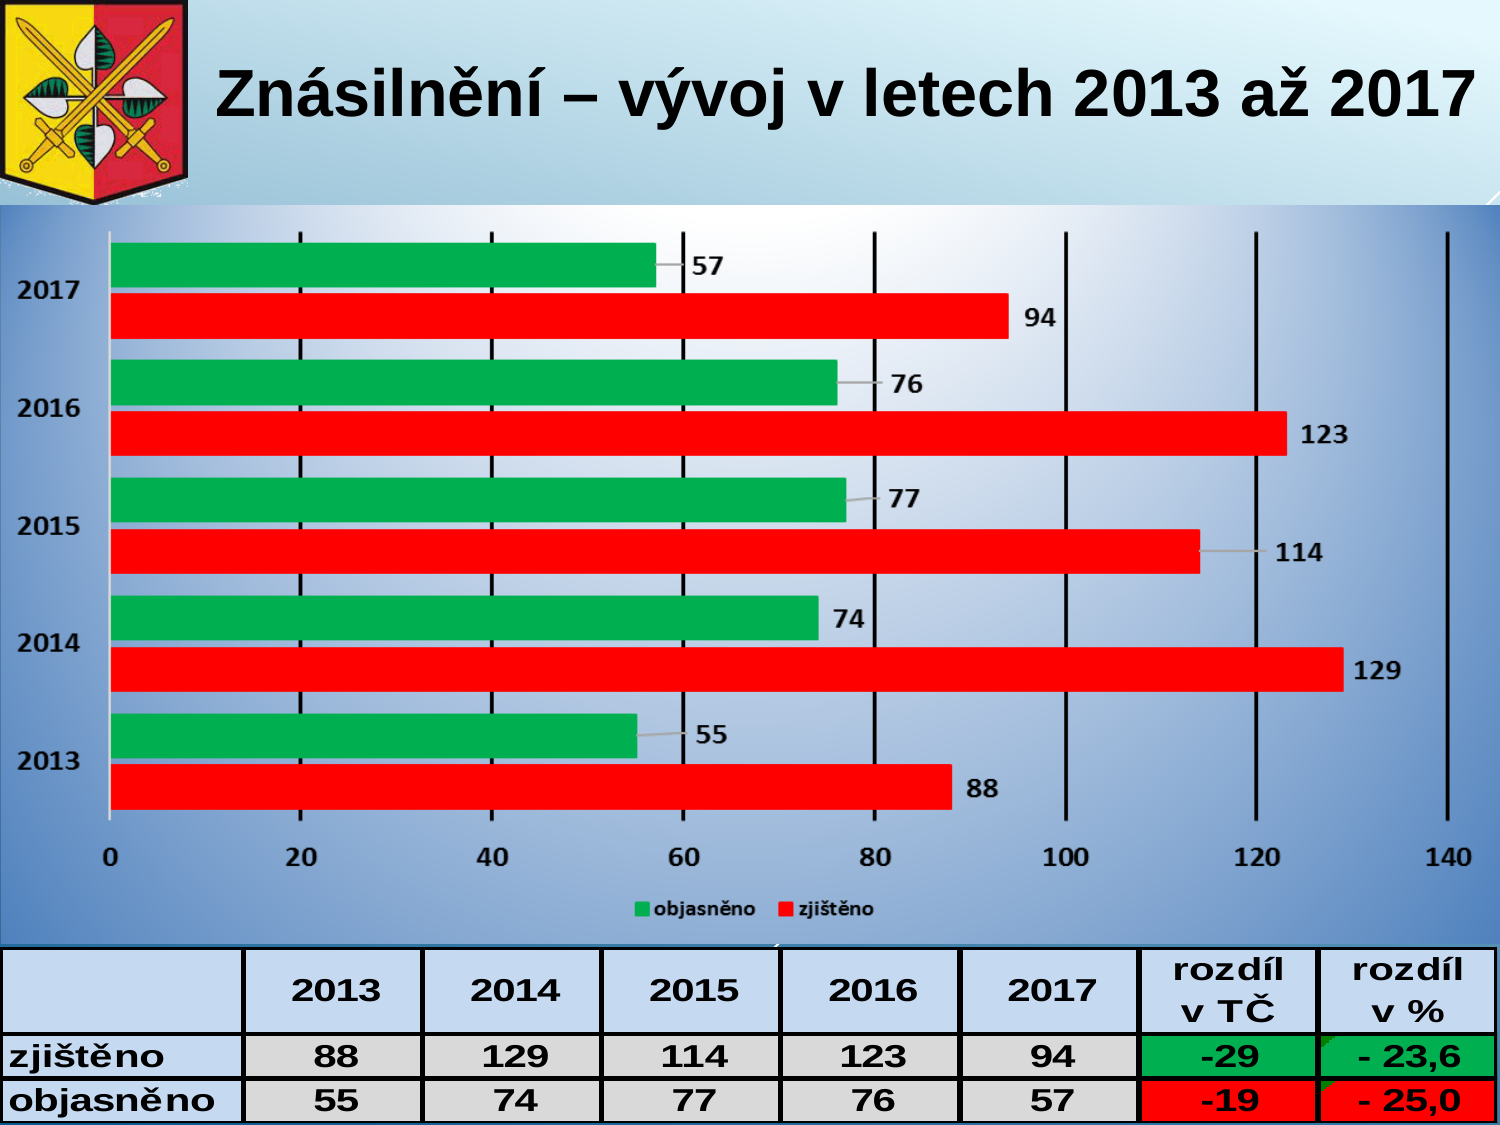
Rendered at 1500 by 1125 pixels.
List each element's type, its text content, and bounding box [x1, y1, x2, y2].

text_box Znásilnění – vývoj v letech 2013 až 2017 [188, 42, 1500, 138]
picture [0, 0, 1500, 945]
picture [0, 947, 1500, 1125]
